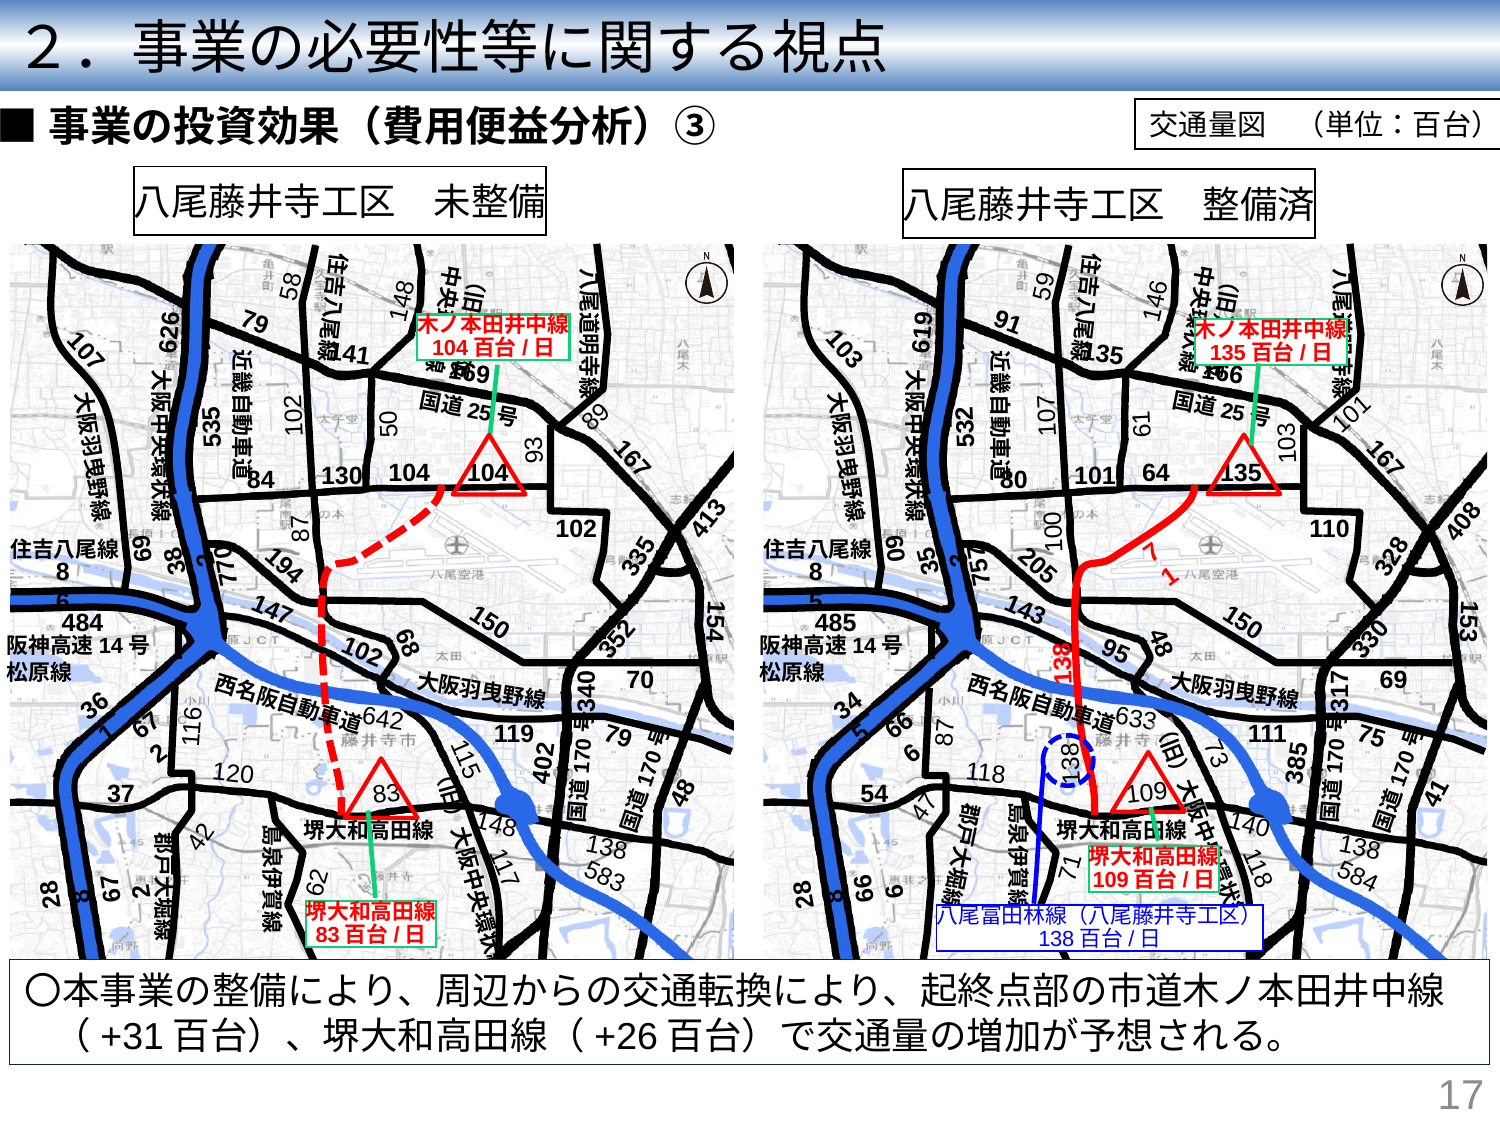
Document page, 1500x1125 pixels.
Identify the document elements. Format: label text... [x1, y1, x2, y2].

slide_number 17 [1399, 1062, 1500, 1123]
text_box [166, 237, 1493, 1051]
text_box 〇本事業の整備により、周辺からの交通転換により、起終点部の市道木ノ本田井中線（+31百台）、堺大和高田線（+26百台）で交通量の増加が予想される。 [9, 1054, 1490, 1065]
text_box 八尾藤井寺工区 未整備 [133, 166, 547, 236]
text_box 八尾藤井寺工区 整備済 [902, 169, 1316, 236]
picture [9, 243, 166, 1048]
text_box ■事業の投資効果（費用便益分析）③ [0, 92, 731, 158]
text_box 交通量図 （単位：百台） [1134, 99, 1500, 149]
text_box 阪神高速14号 松原線 [0, 624, 4, 692]
text_box 住吉八尾線 [0, 528, 4, 570]
text_box ２．事業の必要性等に関する視点 [0, 0, 1500, 91]
picture [1441, 254, 1484, 306]
